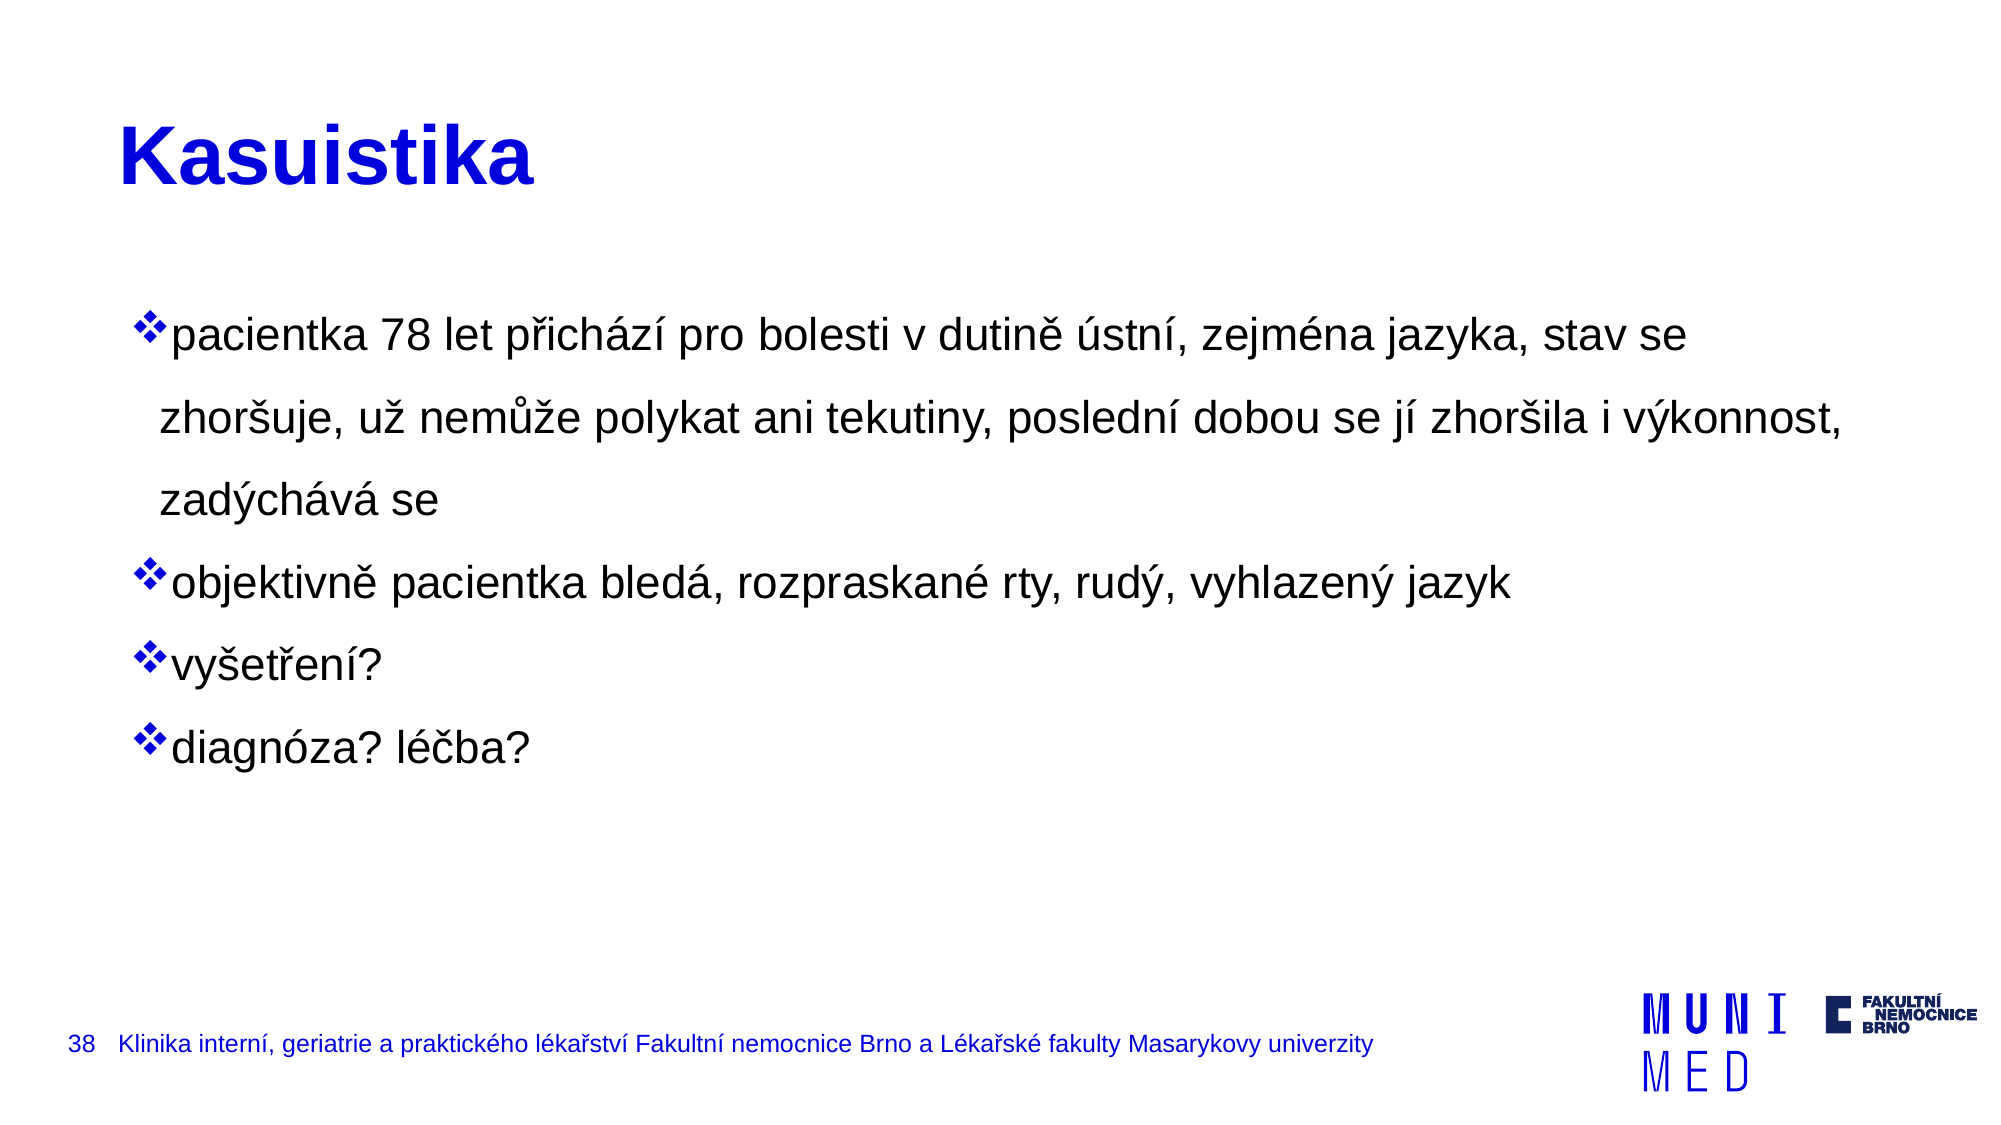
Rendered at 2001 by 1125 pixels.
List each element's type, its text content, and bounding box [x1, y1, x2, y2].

slide_number 38 [67, 1021, 110, 1063]
list pacientka 78 let přichází pro bolesti v dutině ústní, zejména jazyka, stav se zhoršuje, už nemůže polykat ani tekutiny, poslední dobou se jí zhoršila i výkonnost, zadýchává se objektivně pacientka bledá, rozpraskané rty, rudý, vyhlazený jazyk vyšetření? diagnóza? léčba? [118, 277, 1883, 957]
footer Klinika interní, geriatrie a praktického lékařství Fakultní nemocnice Brno a Lékařské fakulty Masarykovy univerzity [118, 1021, 1418, 1063]
title Kasuistika [118, 118, 1883, 193]
